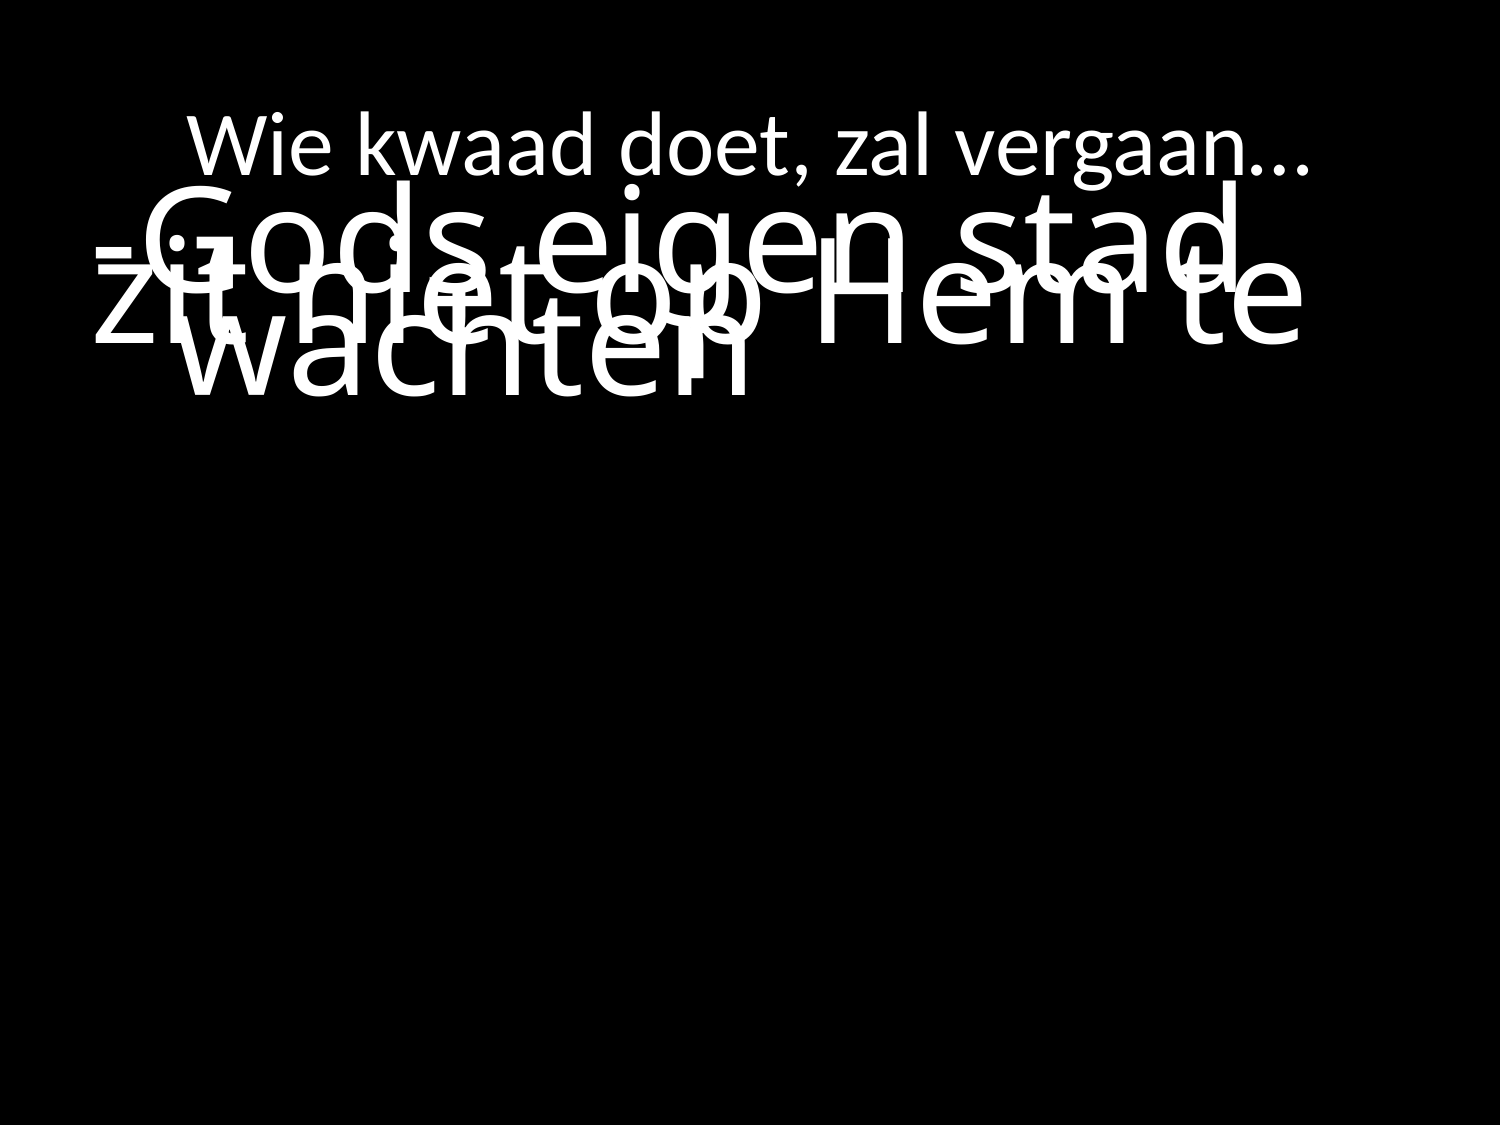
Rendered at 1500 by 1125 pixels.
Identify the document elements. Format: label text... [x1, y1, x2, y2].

list -Gods eigen stad zit niet op Hem te wachten [75, 262, 1425, 1005]
title Wie kwaad doet, zal vergaan… [75, 45, 1425, 233]
